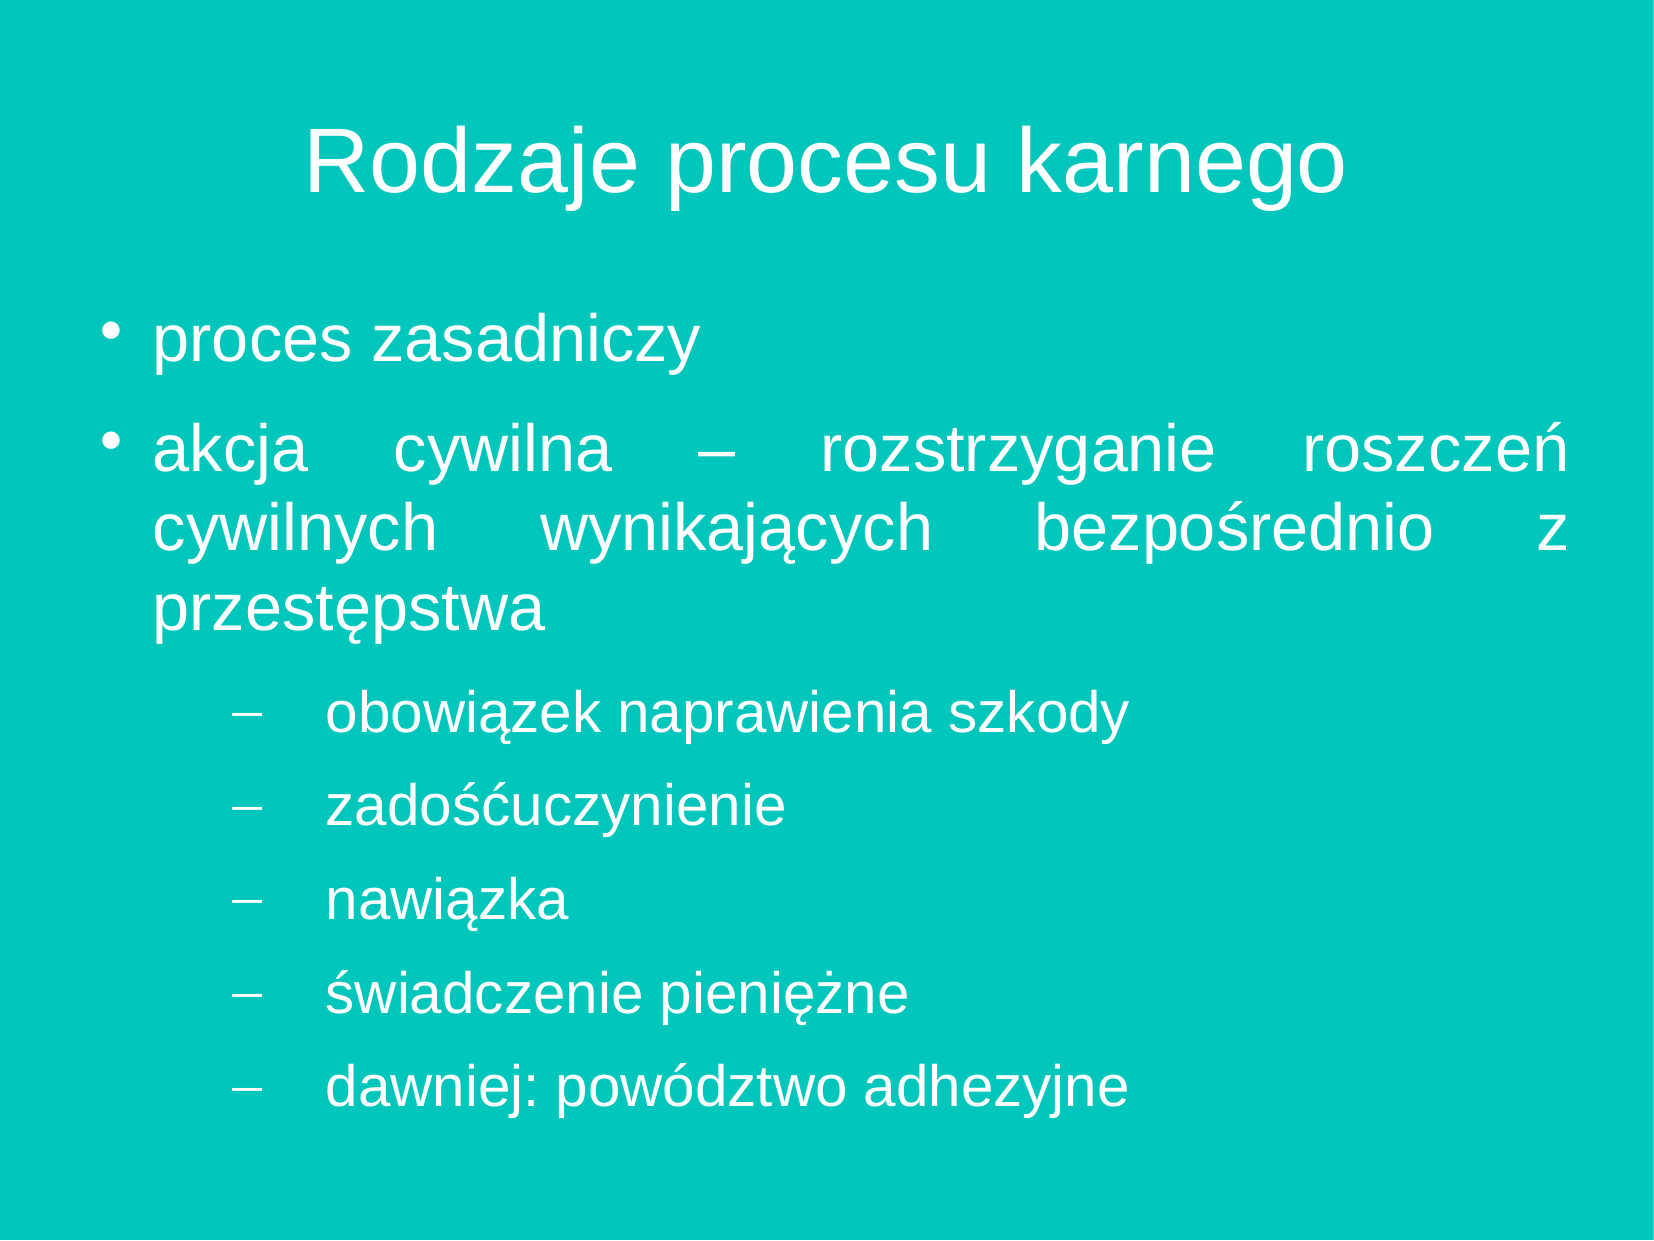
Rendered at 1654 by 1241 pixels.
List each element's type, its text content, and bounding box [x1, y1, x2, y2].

text_box proces zasadniczy akcja cywilna – rozstrzyganie roszczeń cywilnych wynikających bezpośrednio z przestępstwa obowiązek naprawienia szkody zadośćuczynienie nawiązka świadczenie pieniężne dawniej: powództwo adhezyjne [82, 290, 1571, 1109]
text_box Rodzaje procesu karnego [82, 49, 1571, 257]
